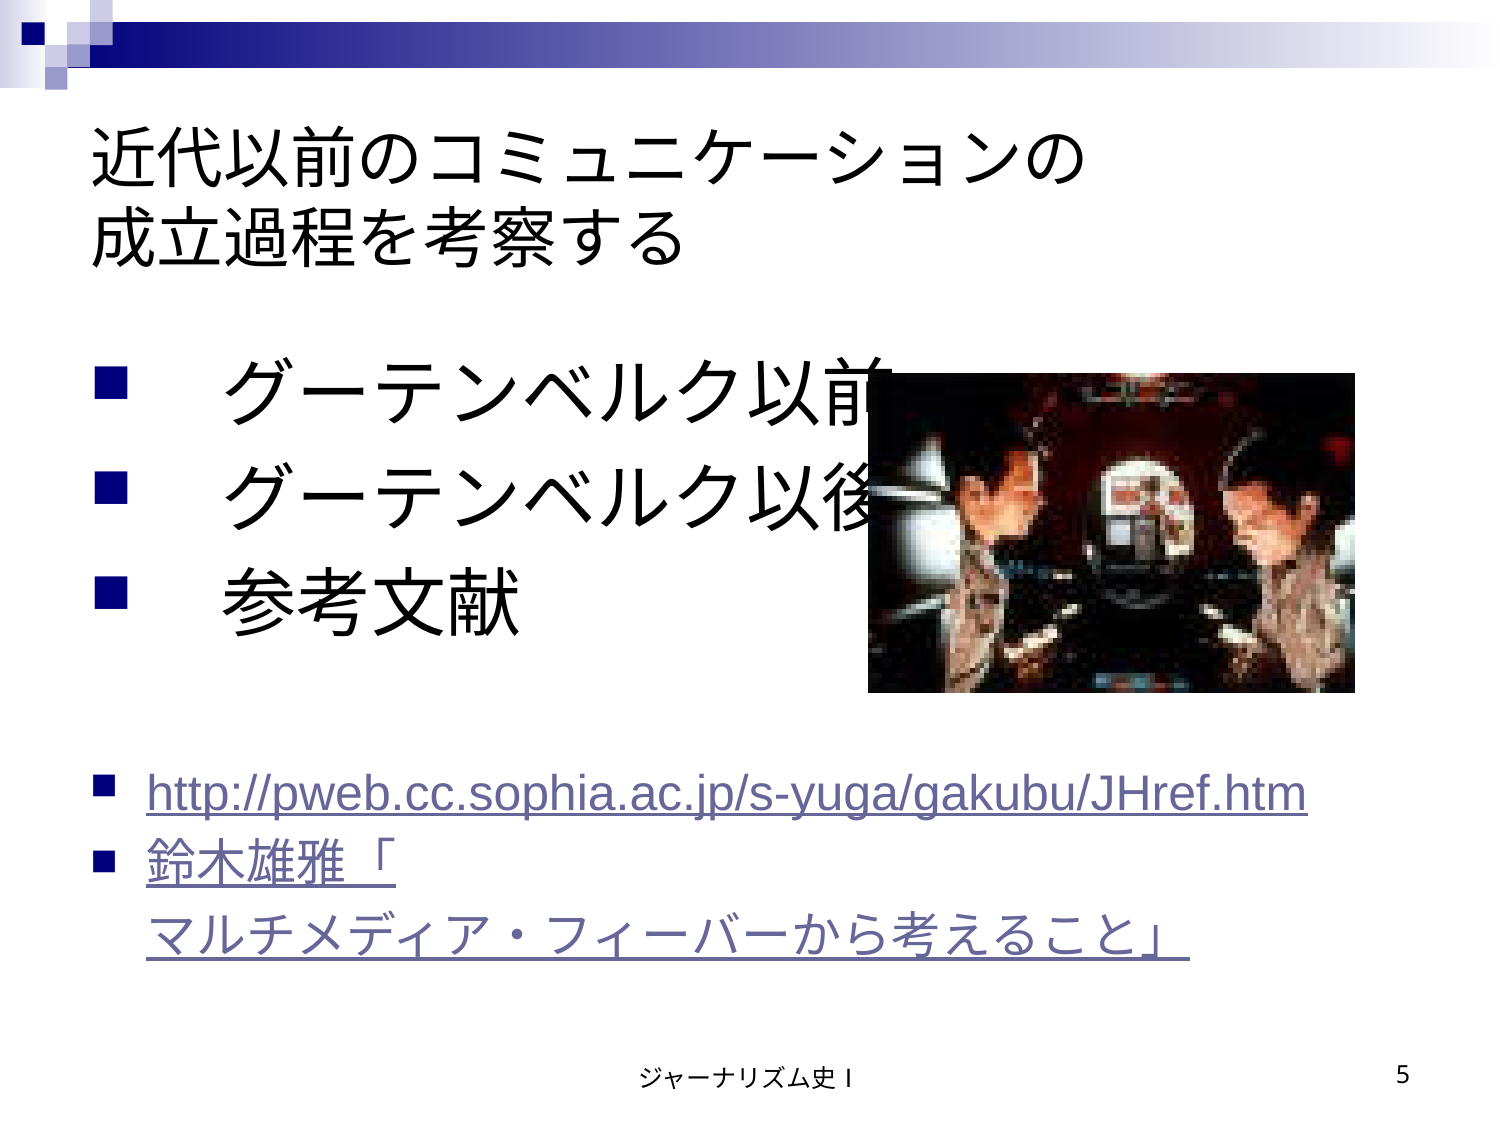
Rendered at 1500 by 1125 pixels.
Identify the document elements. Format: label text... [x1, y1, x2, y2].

slide_number 5 [1074, 1024, 1426, 1101]
footer ジャーナリズム史Ⅰ [512, 1024, 988, 1101]
picture [867, 373, 1355, 693]
list グーテンベルク以前 グーテンベルク以後 参考文献 http://pweb.cc.sophia.ac.jp/s-yuga/gakubu/JHref.htm 鈴木雄雅「マルチメディア・フィーバーから考えること」 [75, 338, 1425, 963]
title 近代以前のコミュニケーションの 成立過程を考察する [75, 113, 1425, 279]
